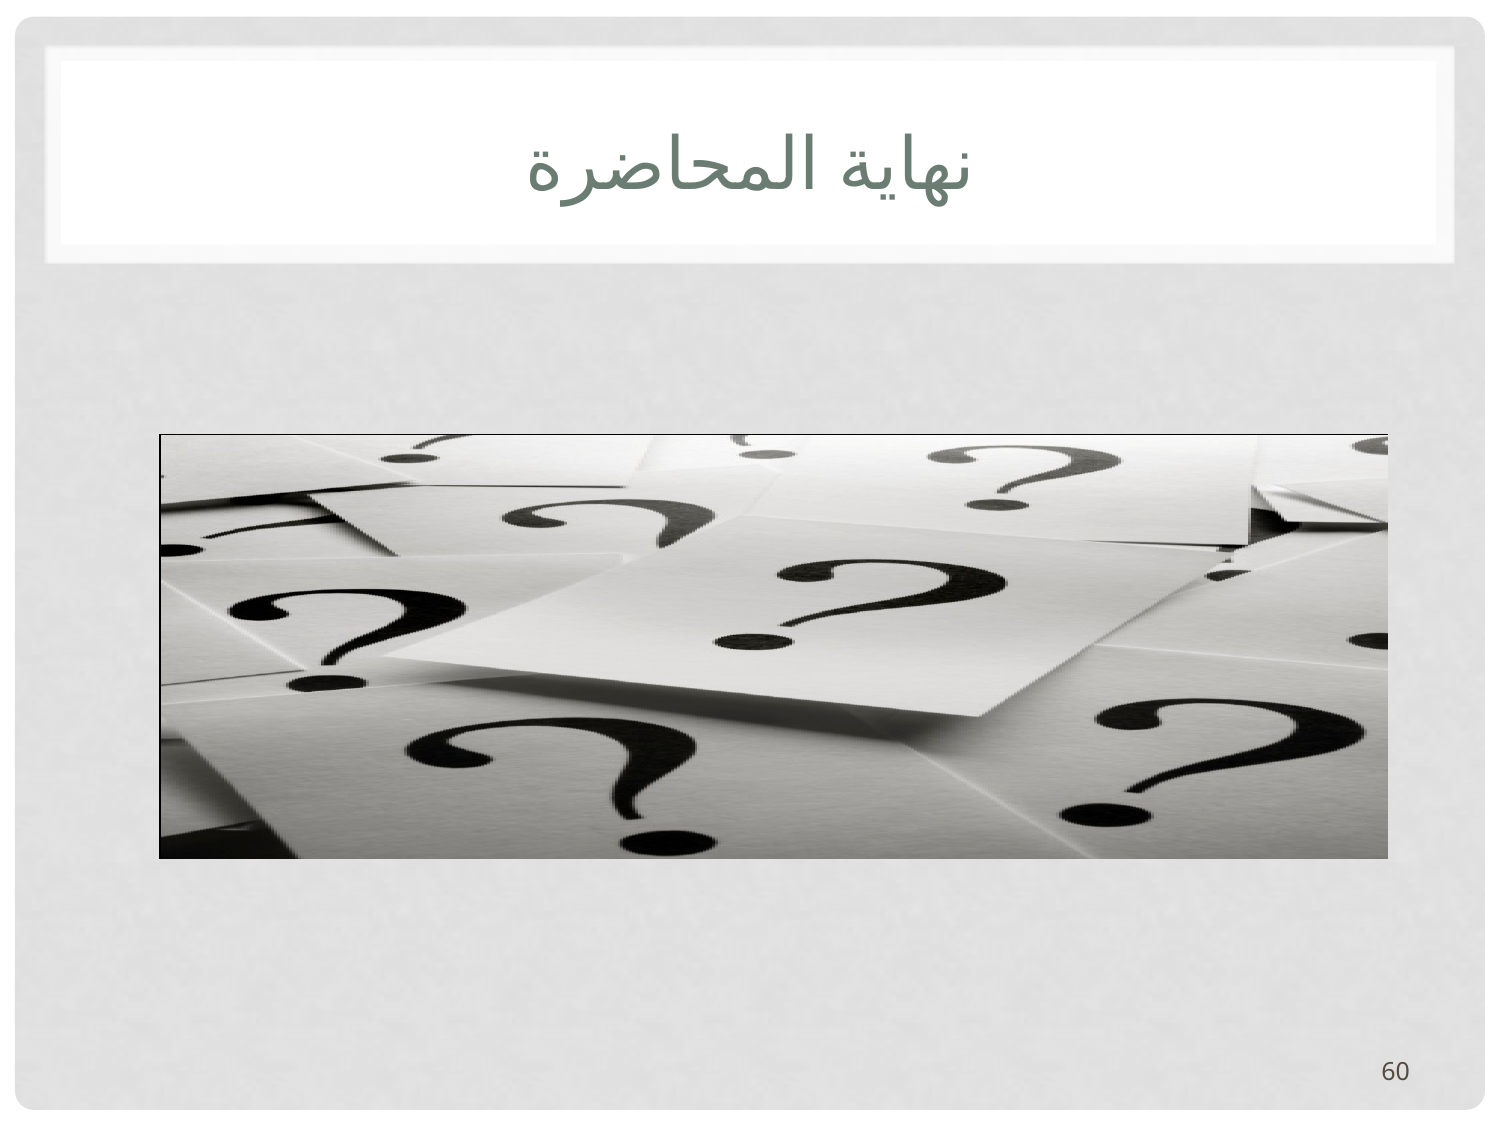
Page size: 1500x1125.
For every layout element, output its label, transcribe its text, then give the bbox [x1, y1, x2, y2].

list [159, 433, 1389, 859]
title نهاية المحاضرة [75, 66, 1425, 254]
slide_number 60 [1074, 1042, 1425, 1103]
